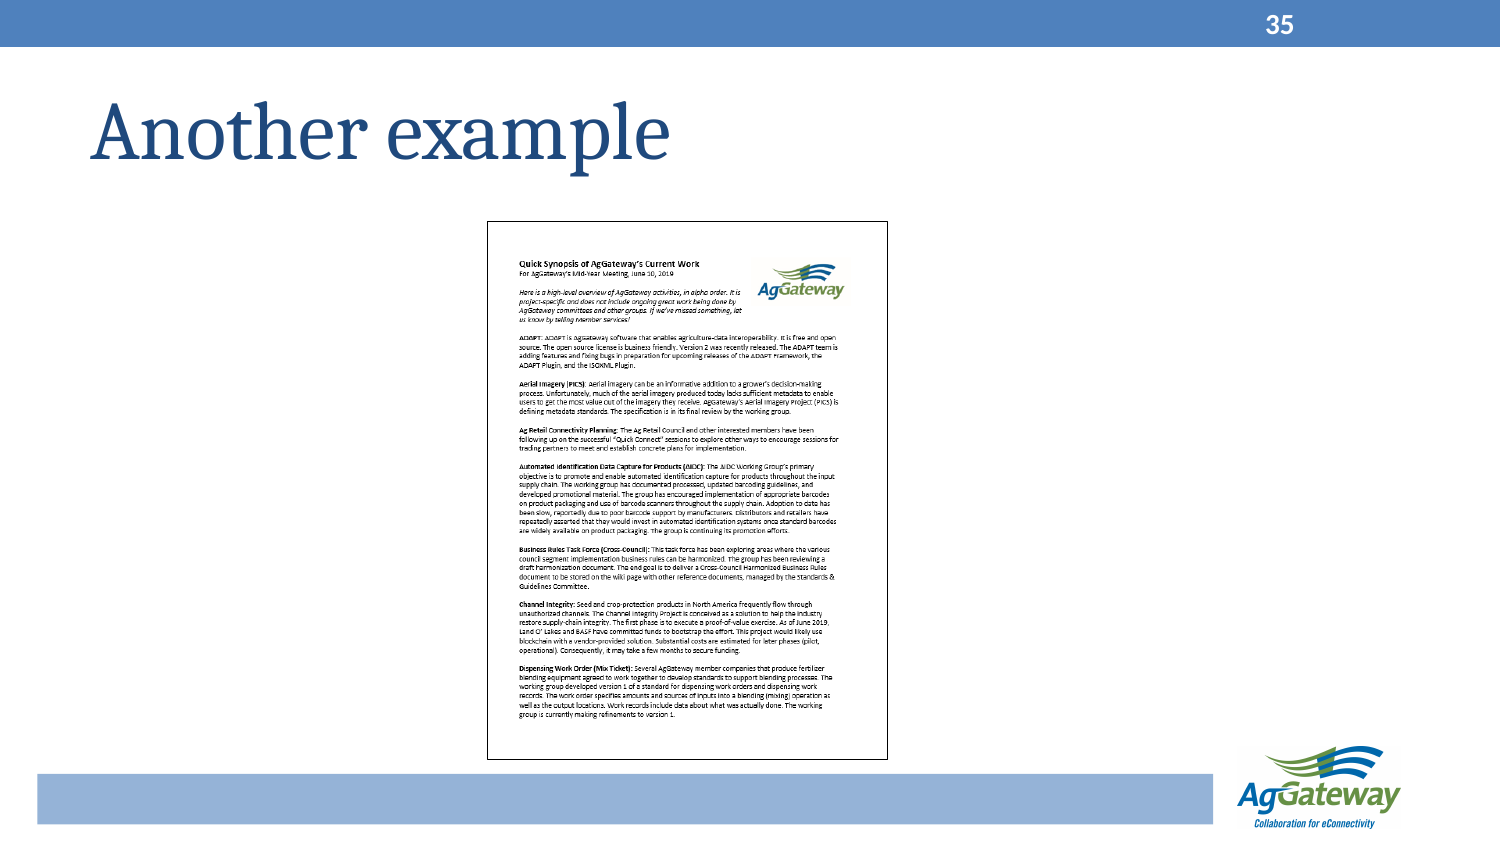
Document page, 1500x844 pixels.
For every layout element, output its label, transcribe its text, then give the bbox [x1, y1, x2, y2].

slide_number 35 [1250, 2, 1425, 43]
picture [1237, 746, 1401, 829]
picture [487, 221, 888, 760]
title Another example [75, 65, 1425, 188]
